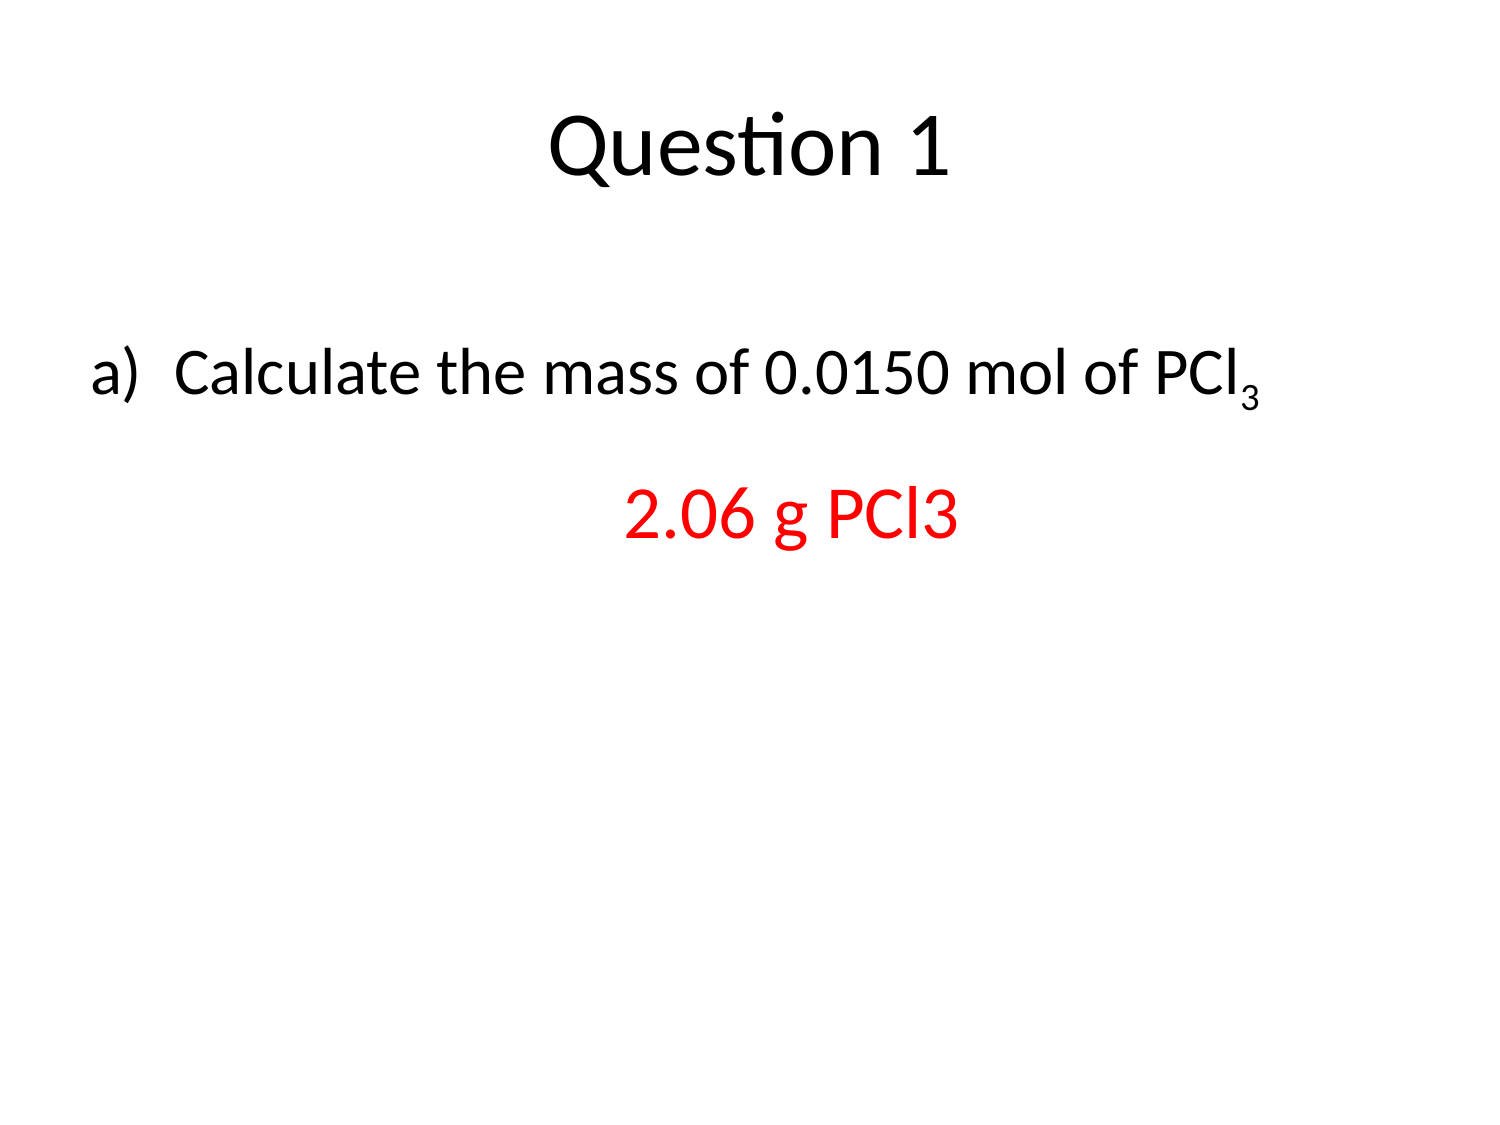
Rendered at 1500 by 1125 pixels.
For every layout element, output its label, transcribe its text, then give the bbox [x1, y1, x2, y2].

text_box 2.06 g PCl3 [422, 456, 1012, 562]
list Calculate the mass of 0.0150 mol of PCl3 [75, 320, 1425, 1063]
title Question 1 [75, 45, 1425, 233]
